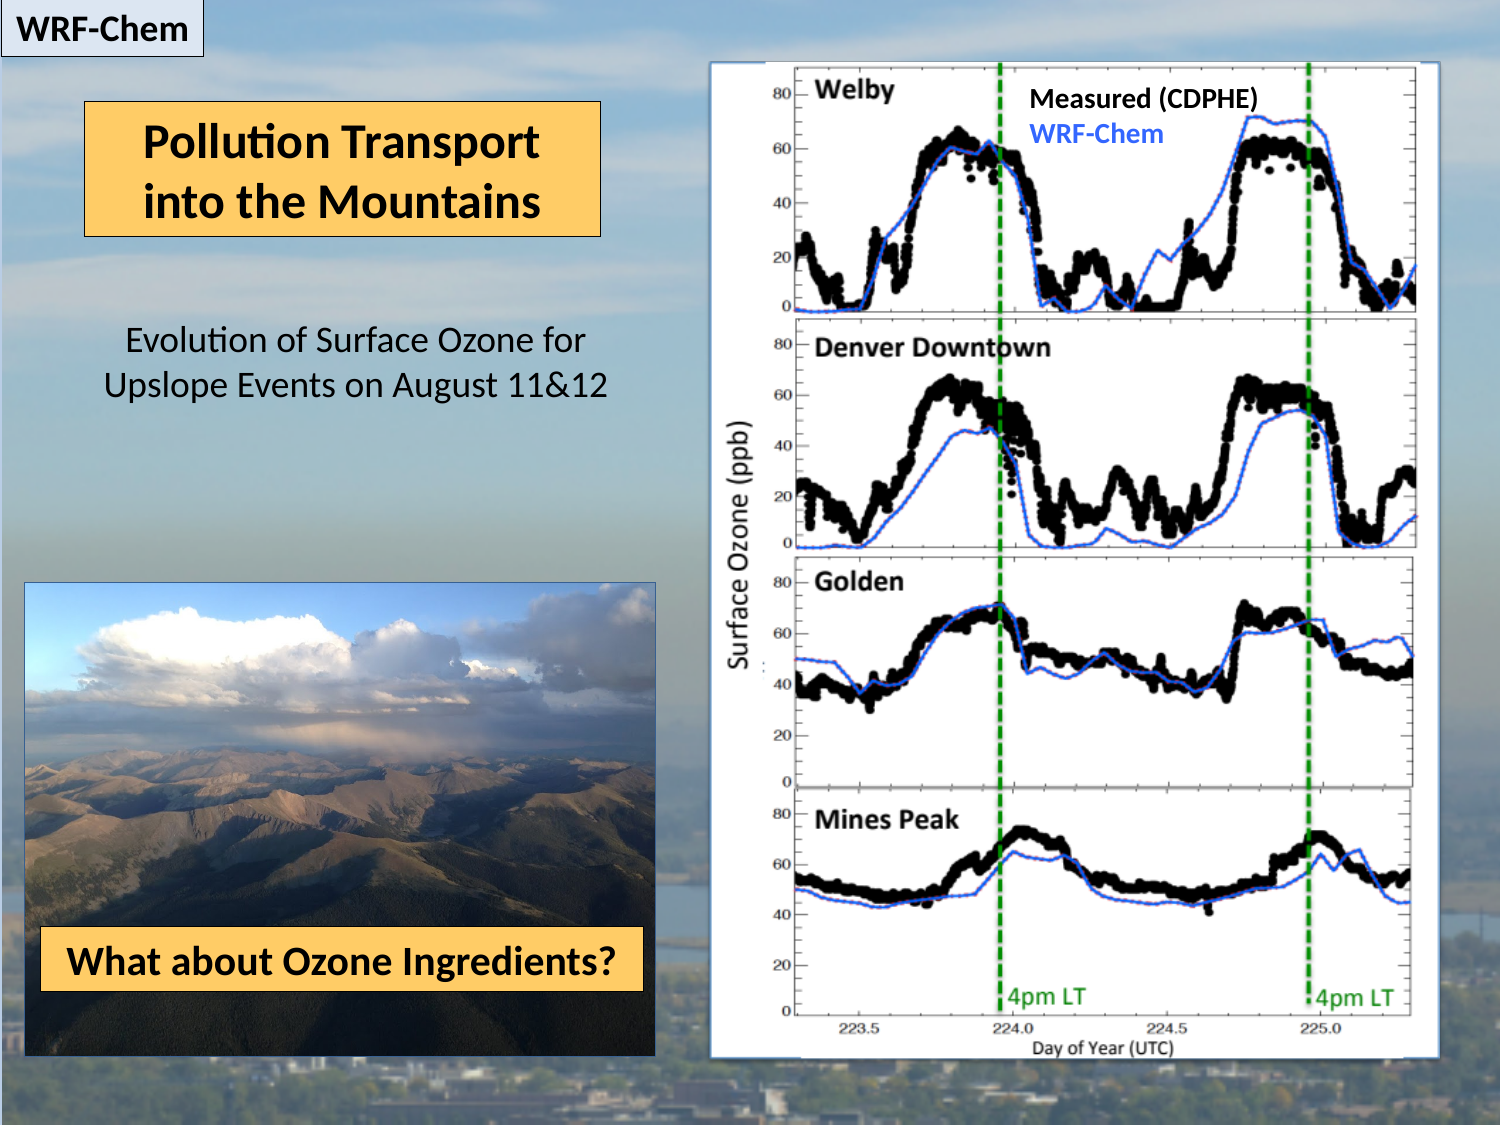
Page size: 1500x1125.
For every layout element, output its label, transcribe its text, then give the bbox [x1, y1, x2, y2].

text_box WRF-Chem [1, 0, 204, 57]
text_box Pollution Transport into the Mountains [84, 101, 601, 237]
text_box Evolution of Surface Ozone for Upslope Events on August 11&12 [88, 263, 624, 458]
picture [24, 582, 657, 1057]
picture [702, 59, 1481, 1068]
